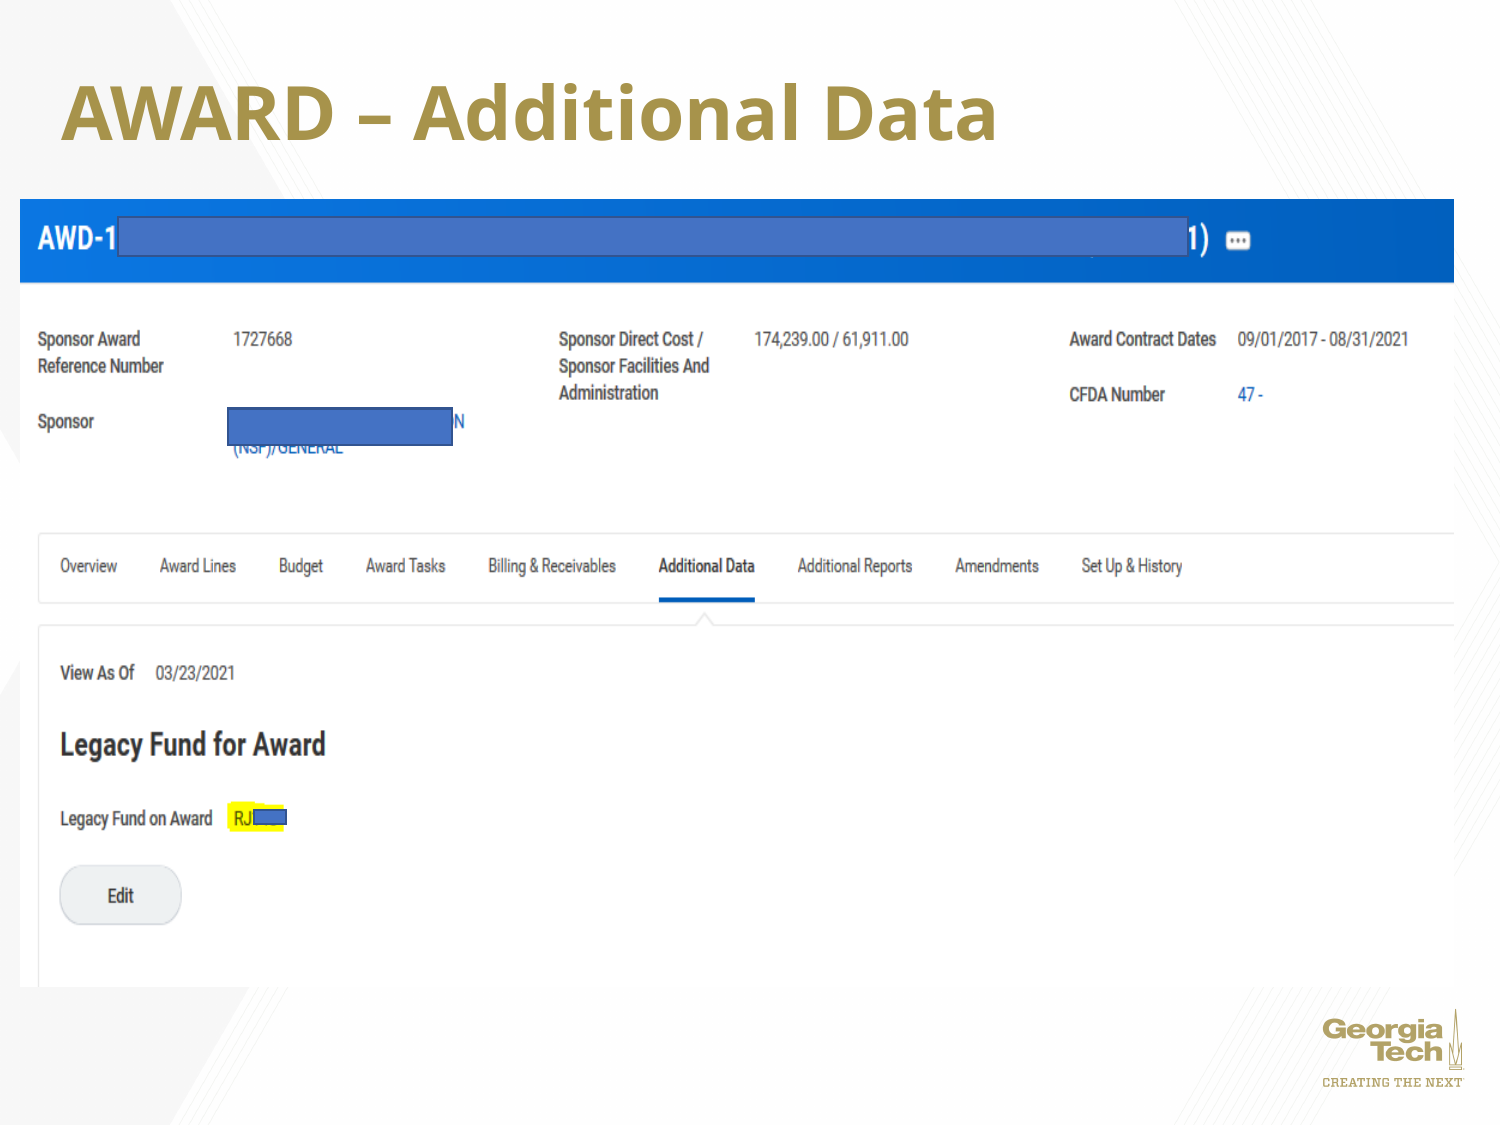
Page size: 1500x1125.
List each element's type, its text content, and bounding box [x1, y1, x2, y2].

picture [0, 0, 1500, 1125]
title AWARD – Additional Data [46, 32, 1454, 199]
